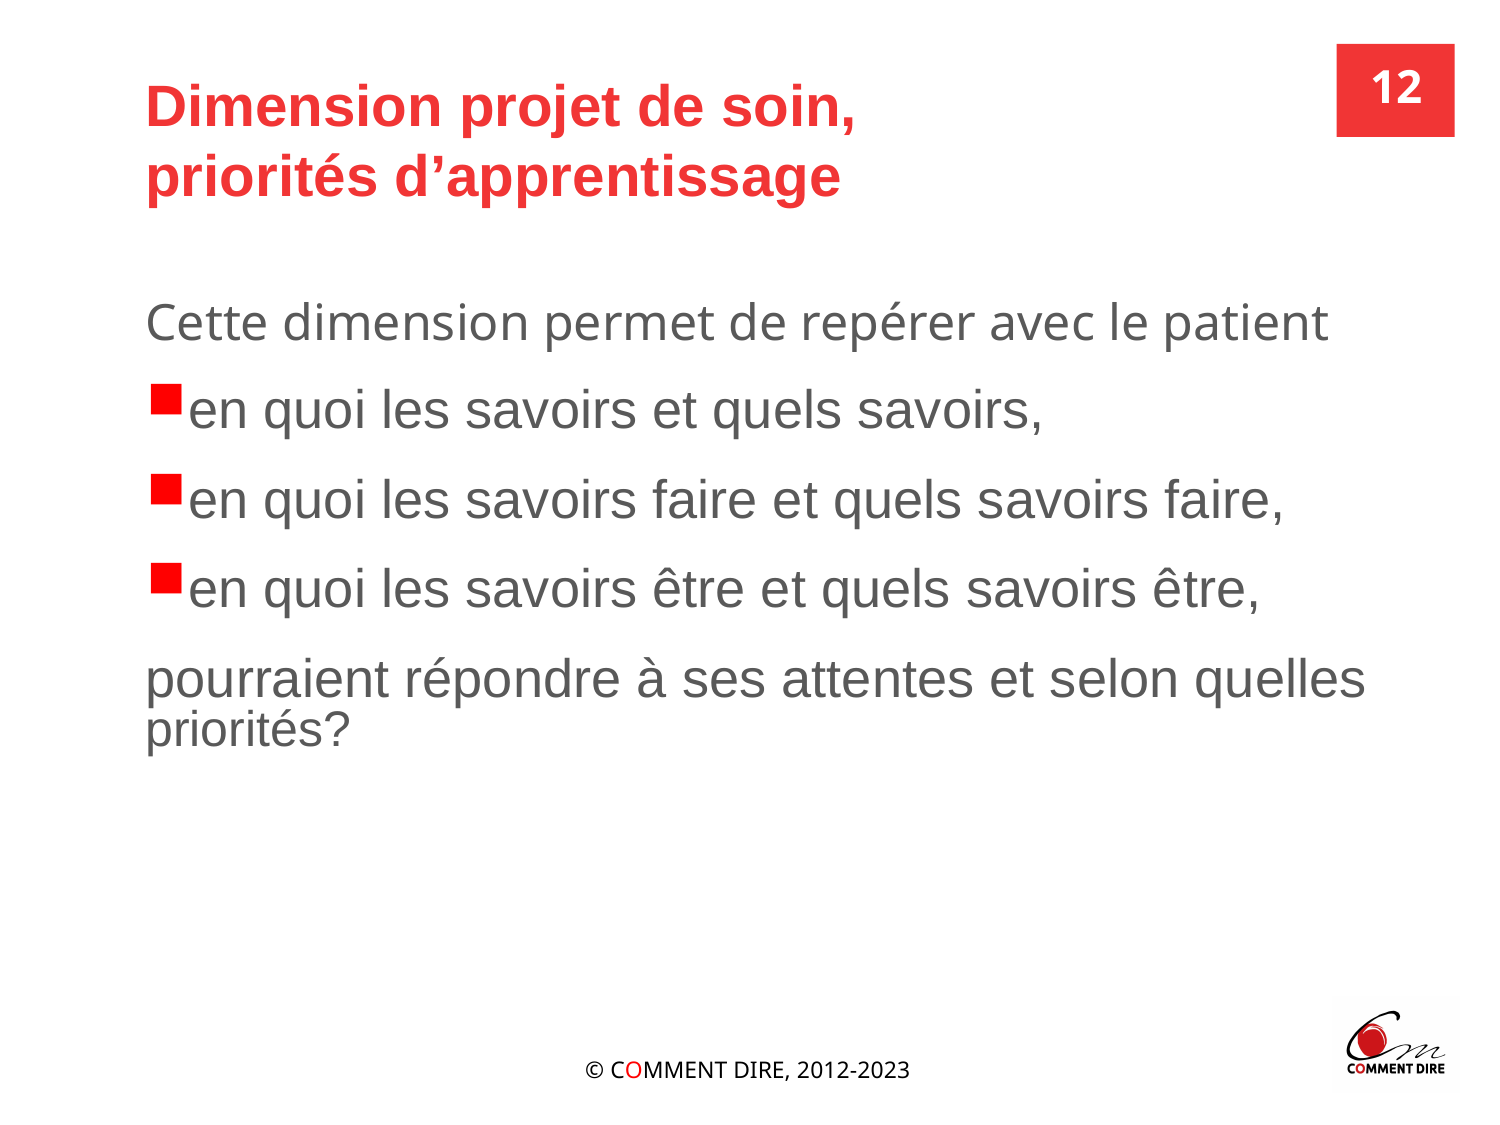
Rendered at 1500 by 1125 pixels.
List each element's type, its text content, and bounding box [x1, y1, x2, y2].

picture [1332, 996, 1460, 1093]
text_box © COMMENT DIRE, 2012-2023 [28, 1048, 1468, 1109]
slide_number 12 [1354, 59, 1438, 119]
list Cette dimension permet de repérer avec le patient en quoi les savoirs et quels savoirs, en quoi les savoirs faire et quels savoirs faire, en quoi les savoirs être et quels savoirs être, pourraient répondre à ses attentes et selon quelles priorités? [130, 294, 1385, 896]
title Dimension projet de soin, priorités d’apprentissage [130, 22, 1280, 254]
